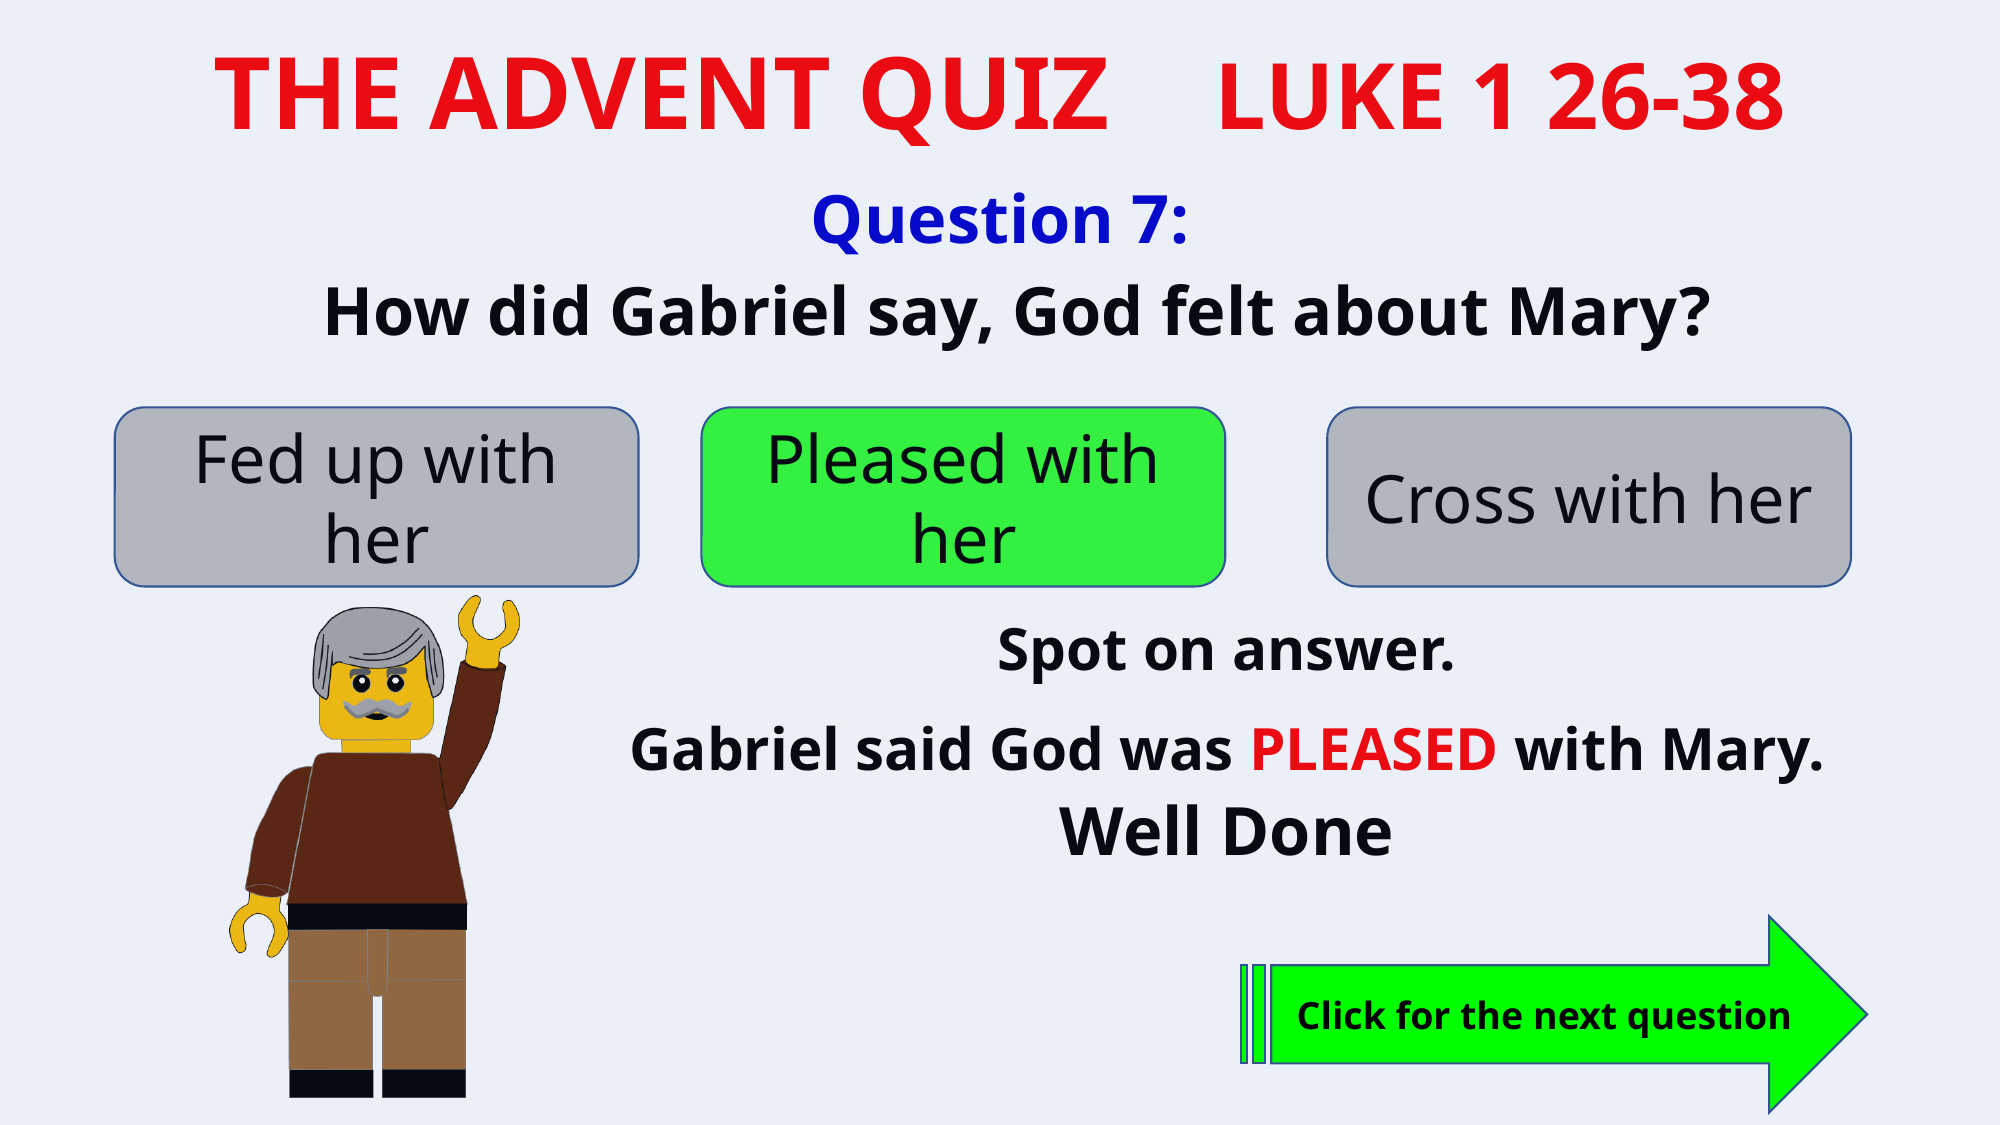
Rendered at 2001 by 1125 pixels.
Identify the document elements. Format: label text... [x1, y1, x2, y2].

picture [229, 595, 520, 1098]
text_box Click for the next question [1252, 964, 1266, 1064]
text_box Click for the next question [1240, 964, 1248, 1064]
text_box [0, 0, 2000, 1125]
text_box Click for the next question [1270, 913, 1869, 1116]
